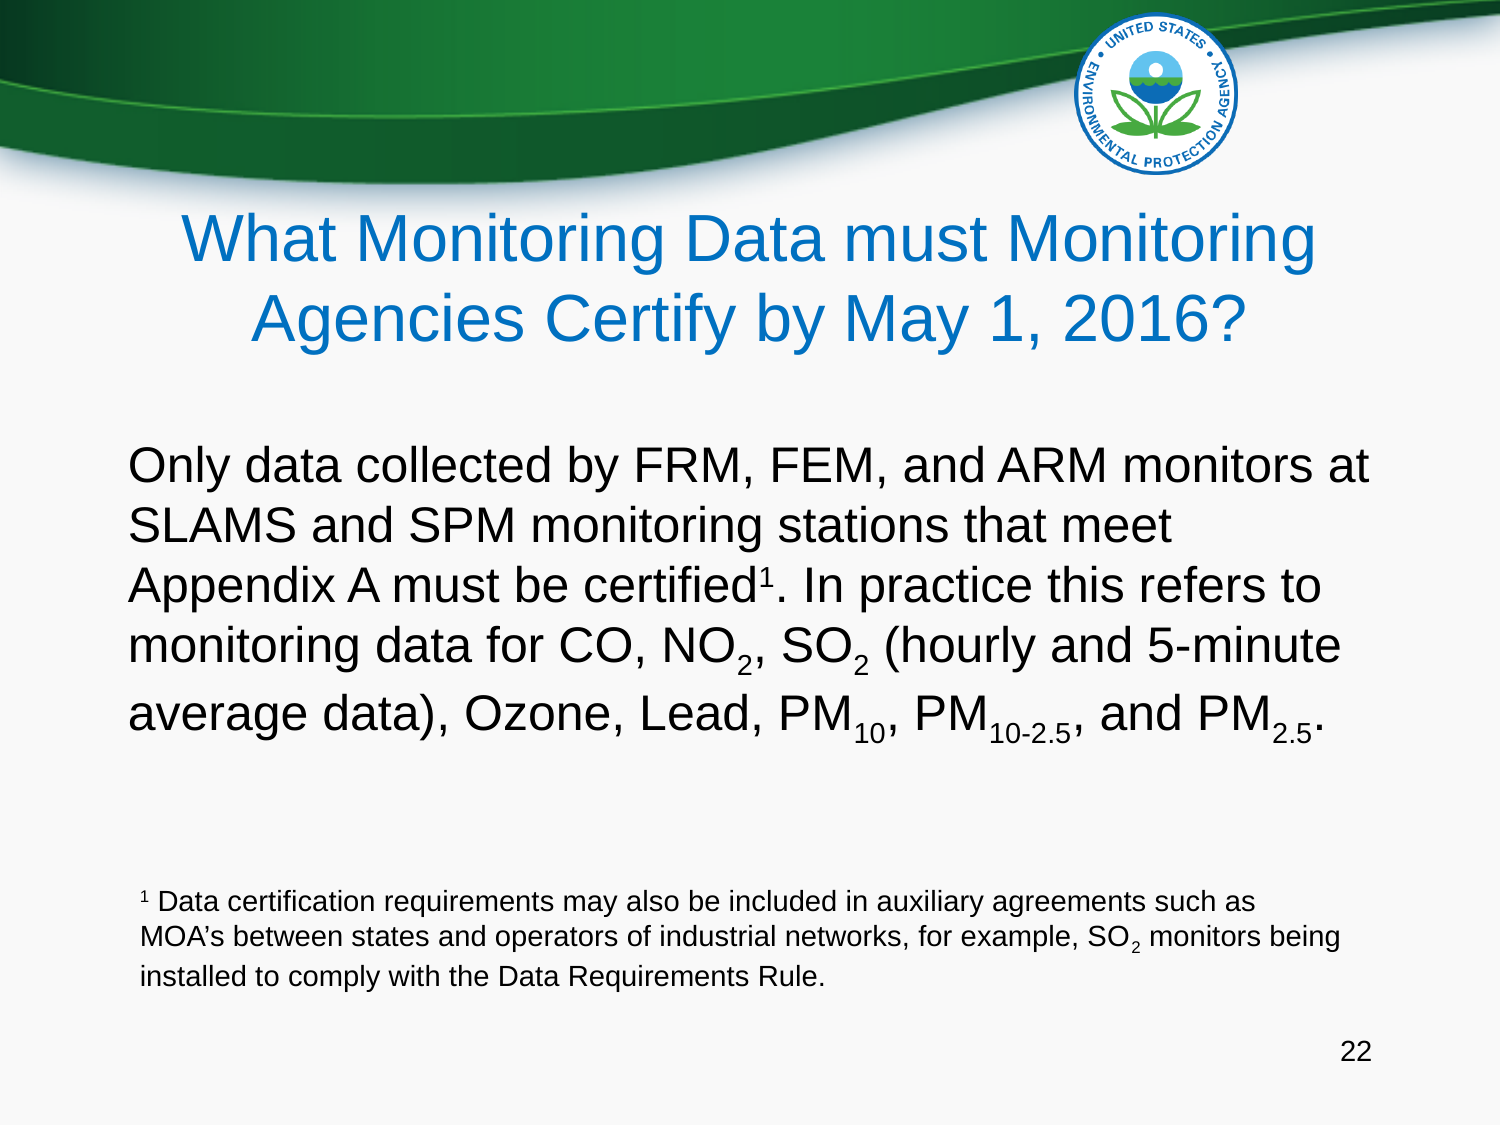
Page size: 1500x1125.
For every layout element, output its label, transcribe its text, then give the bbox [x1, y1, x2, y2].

text_box 1 Data certification requirements may also be included in auxiliary agreements such as MOA’s between states and operators of industrial networks, for example, SO2 monitors being installed to comply with the Data Requirements Rule. [125, 875, 1363, 1000]
slide_number 22 [1074, 1024, 1388, 1101]
picture [0, 0, 1500, 1125]
list Only data collected by FRM, FEM, and ARM monitors at SLAMS and SPM monitoring stations that meet Appendix A must be certified1. In practice this refers to monitoring data for CO, NO2, SO2 (hourly and 5-minute average data), Ozone, Lead, PM10, PM10-2.5, and PM2.5. [112, 424, 1389, 1078]
title What Monitoring Data must Monitoring Agencies Certify by May 1, 2016? [49, 224, 1451, 326]
